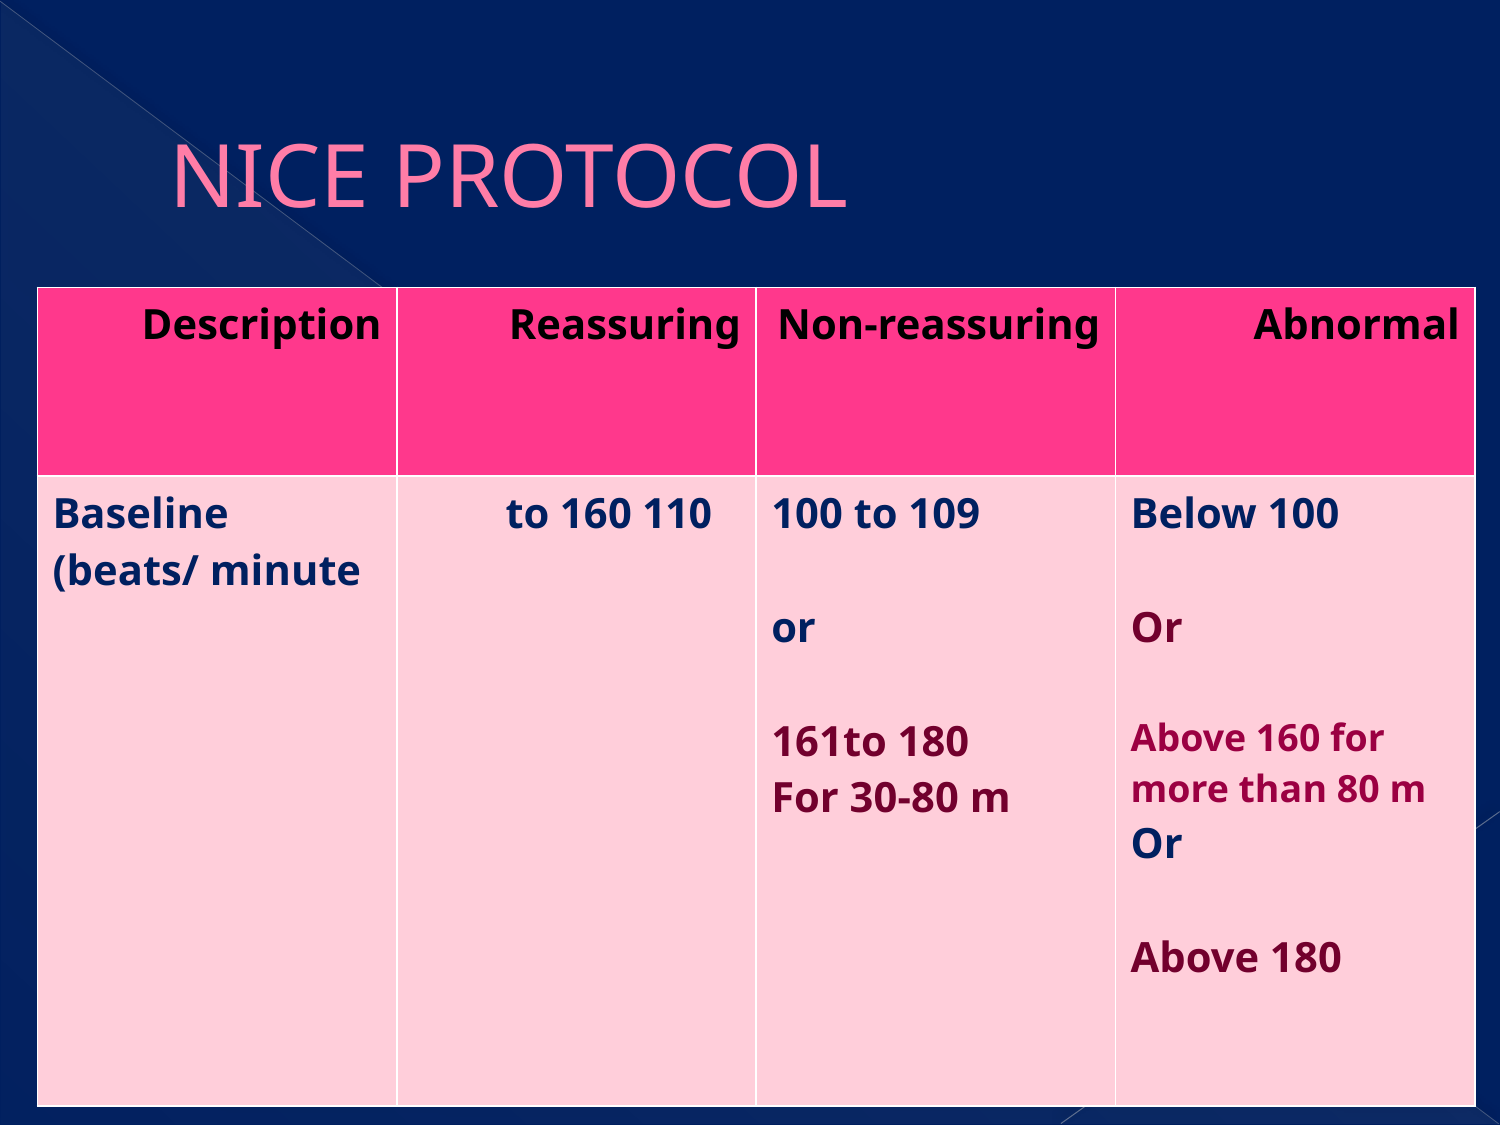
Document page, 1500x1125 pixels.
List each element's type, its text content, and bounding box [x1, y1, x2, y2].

table_cell Below 100 Or Above 160 for more than 80 m Or Above 180 [1116, 477, 1474, 1105]
table_cell Baseline (beats/ minute [38, 477, 396, 1105]
table_header Non-reassuring [757, 288, 1115, 475]
table_cell 110 to 160 [398, 477, 755, 1105]
table_cell 100 to 109 or 161to 180 For 30-80 m [757, 477, 1115, 1105]
table_header Reassuring [398, 288, 755, 475]
table_header Abnormal [1116, 288, 1474, 475]
title NICE PROTOCOL [75, 57, 1425, 287]
table_header Description [38, 288, 396, 475]
